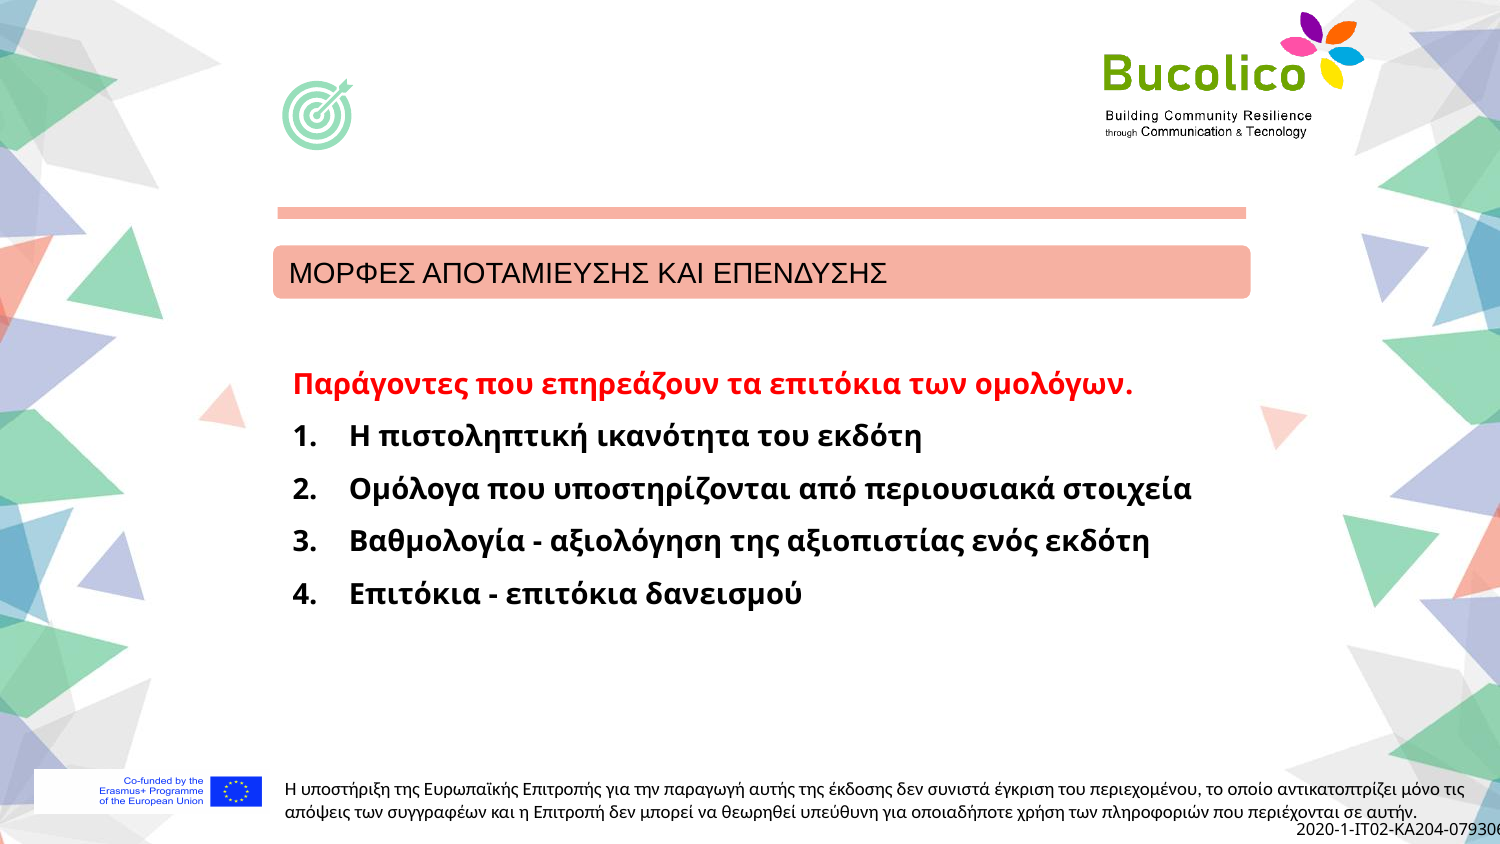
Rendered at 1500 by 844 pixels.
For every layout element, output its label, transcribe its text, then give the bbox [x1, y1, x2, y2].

text_box ΜΟΡΦΕΣ ΑΠΟΤΑΜΙΕΥΣΗΣ ΚΑΙ ΕΠΕΝΔΥΣΗΣ [270, 243, 1253, 301]
text_box Παράγοντες που επηρεάζουν τα επιτόκια των ομολόγων. Η πιστοληπτική ικανότητα του εκδότη Ομόλογα που υποστηρίζονται από περιουσιακά στοιχεία Βαθμολογία - αξιολόγηση της αξιοπιστίας ενός εκδότη Επιτόκια - επιτόκια δανεισμού [277, 340, 1236, 618]
text_box Η υποστήριξη της Ευρωπαϊκής Επιτροπής για την παραγωγή αυτής της έκδοσης δεν συνιστά έγκριση του περιεχομένου, το οποίο αντικατοπτρίζει μόνο τις απόψεις των συγγραφέων και η Επιτροπή δεν μπορεί να θεωρηθεί υπεύθυνη για οποιαδήποτε χρήση των πληροφοριών που περιέχονται σε αυτήν. [269, 769, 1486, 830]
text_box [282, 78, 354, 151]
picture [0, 0, 1500, 844]
text_box [277, 207, 1247, 219]
